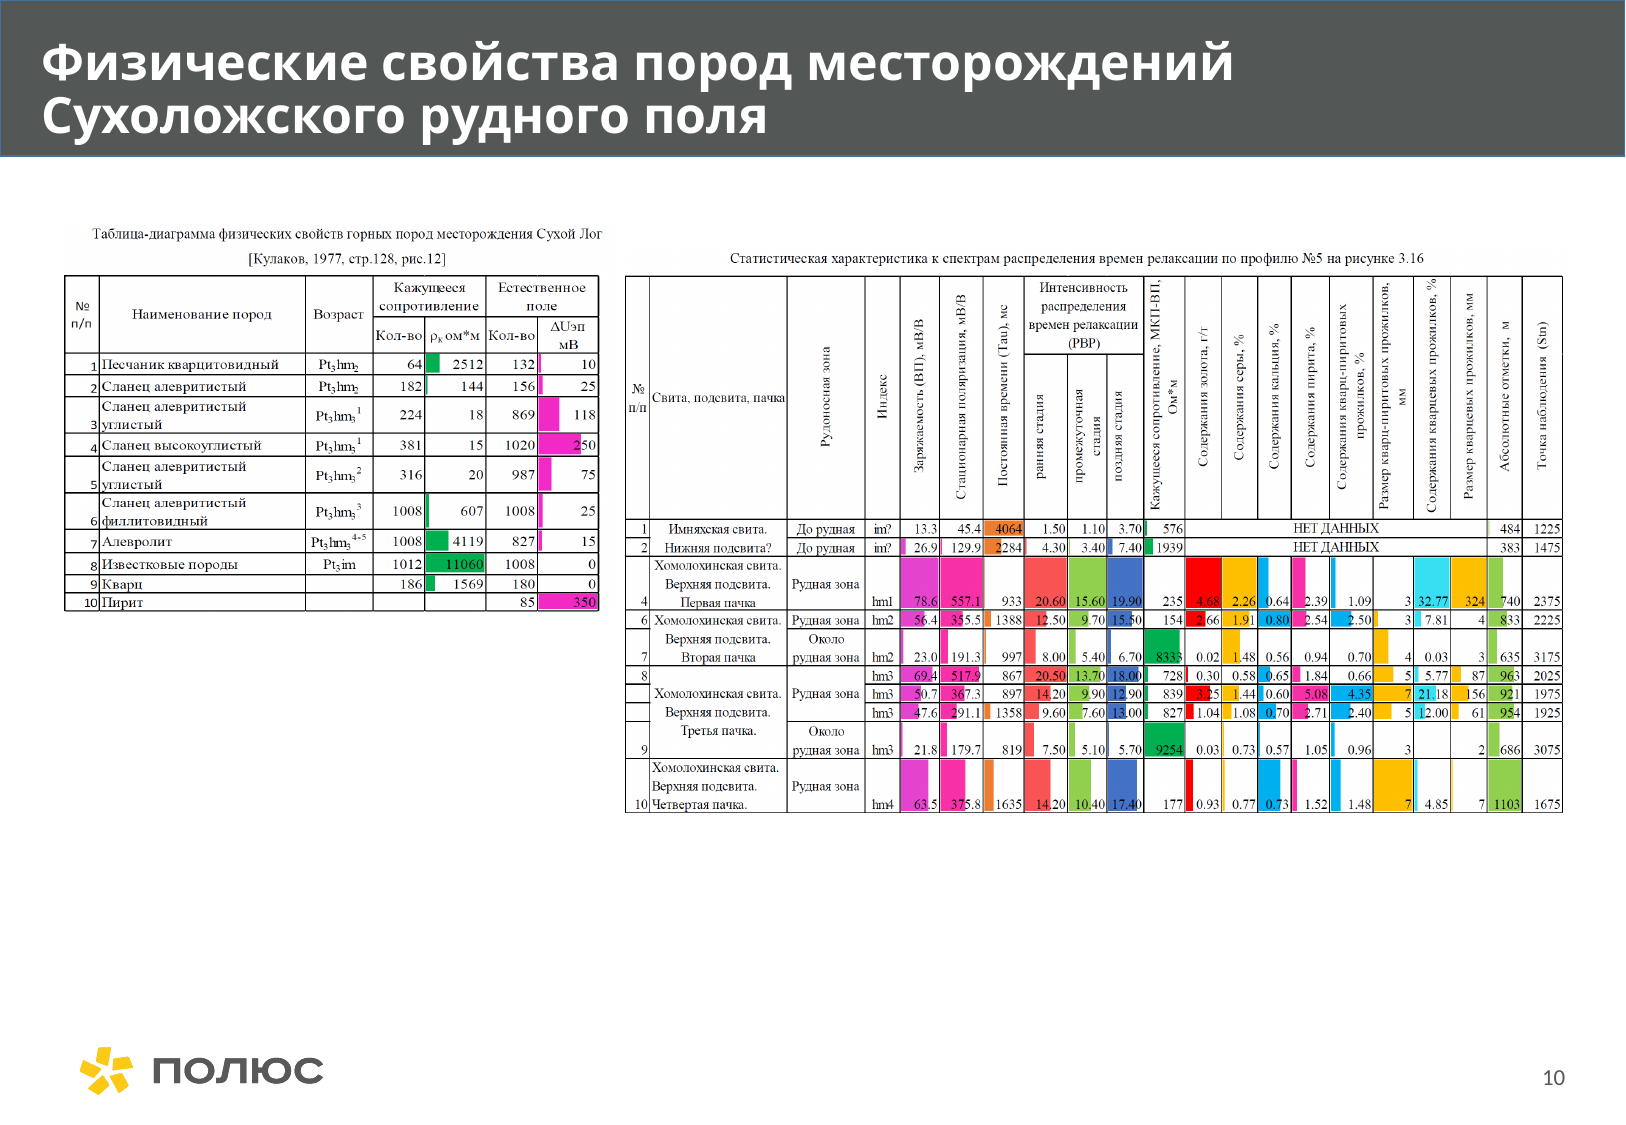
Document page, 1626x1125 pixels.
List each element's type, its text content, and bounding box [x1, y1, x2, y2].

title Физические свойства пород месторождений Сухоложского рудного поля [41, 55, 1584, 127]
picture [620, 249, 1571, 813]
slide_number 10 [1510, 1054, 1581, 1095]
picture [62, 224, 617, 613]
